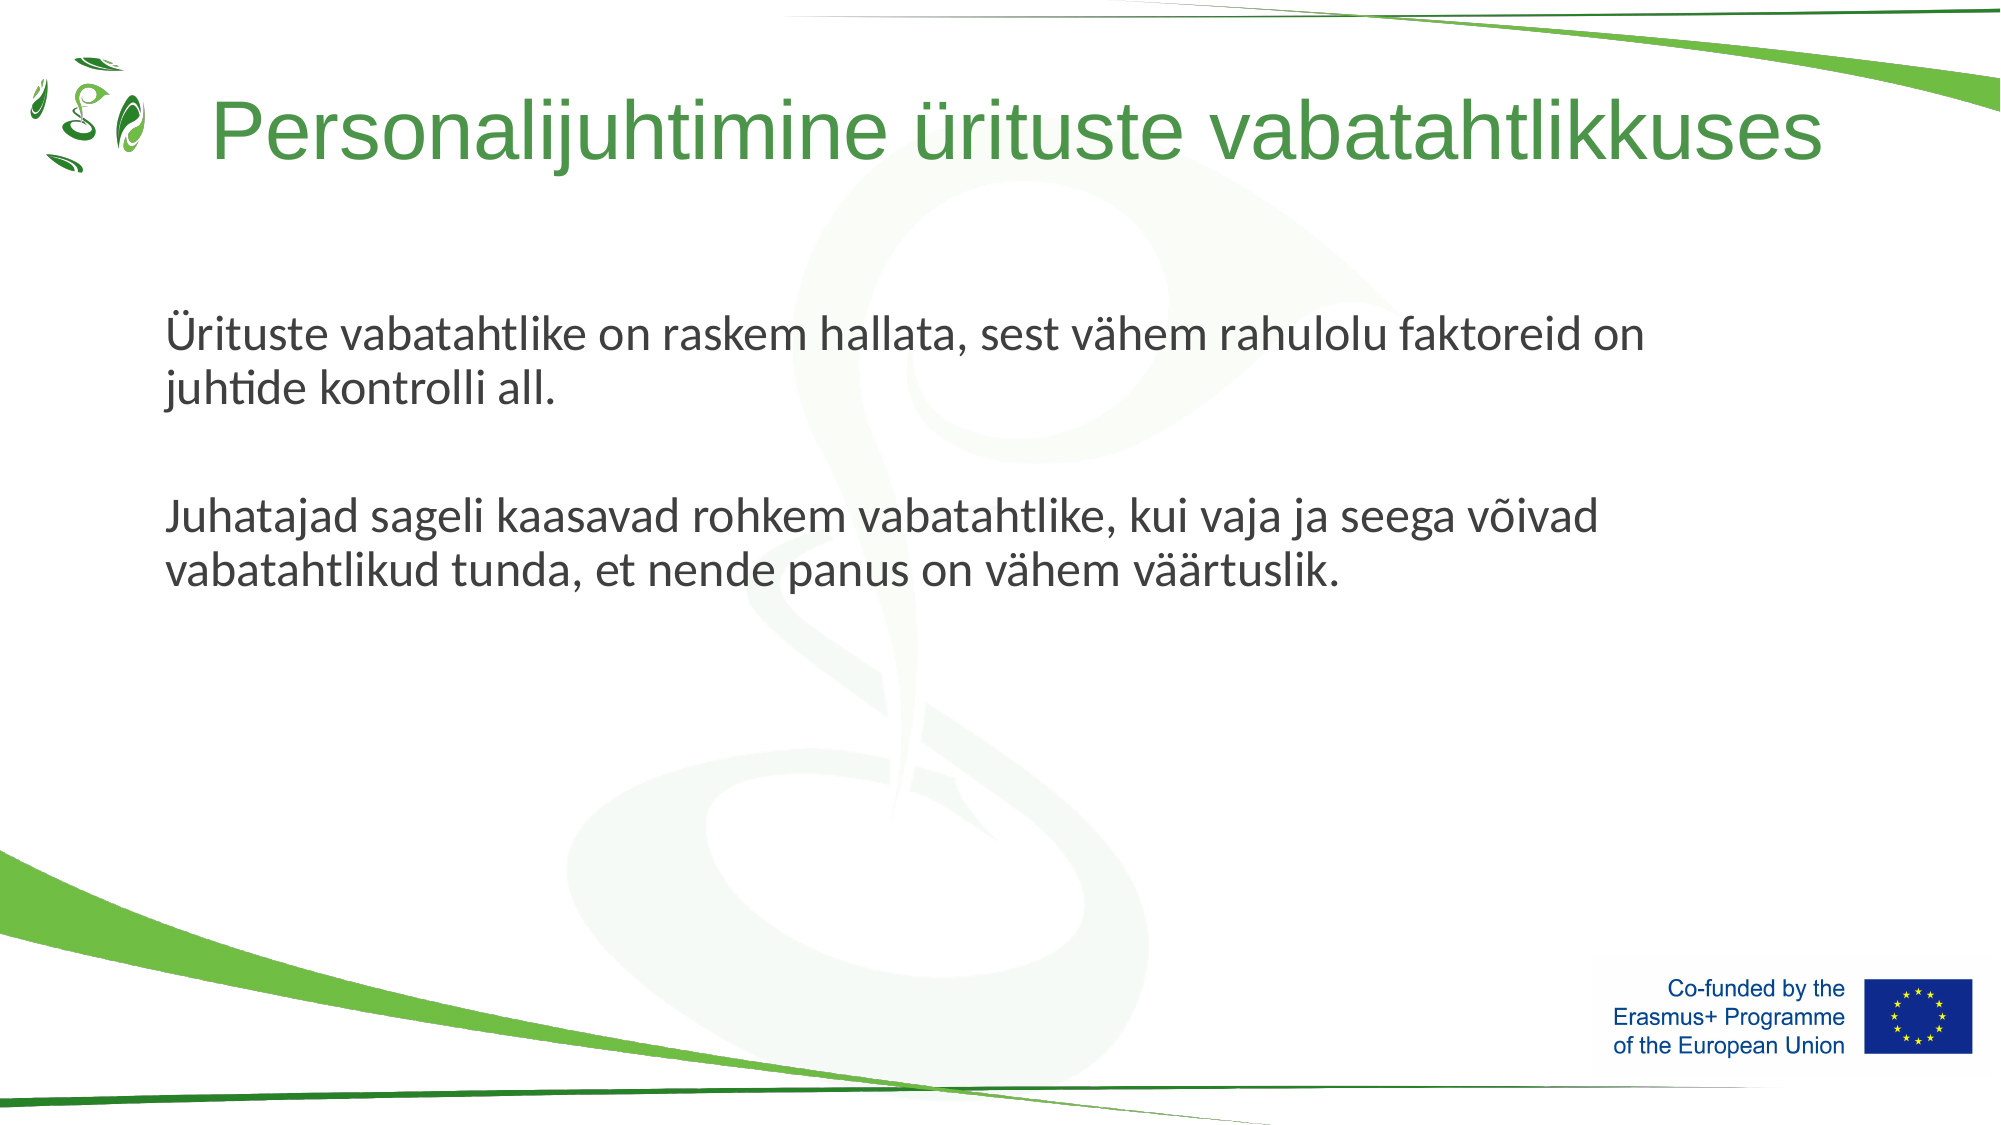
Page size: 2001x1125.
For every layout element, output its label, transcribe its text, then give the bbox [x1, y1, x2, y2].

list Ürituste vabatahtlike on raskem hallata, sest vähem rahulolu faktoreid on juhtide kontrolli all. Juhatajad sageli kaasavad rohkem vabatahtlike, kui vaja ja seega võivad vabatahtlikud tunda, et nende panus on vähem väärtuslik. [0, 299, 1725, 1014]
picture [0, 845, 1991, 1125]
picture [780, 0, 2001, 115]
picture [0, 48, 177, 182]
title Personalijuhtimine ürituste vabatahtlikkuses [195, 49, 1920, 217]
